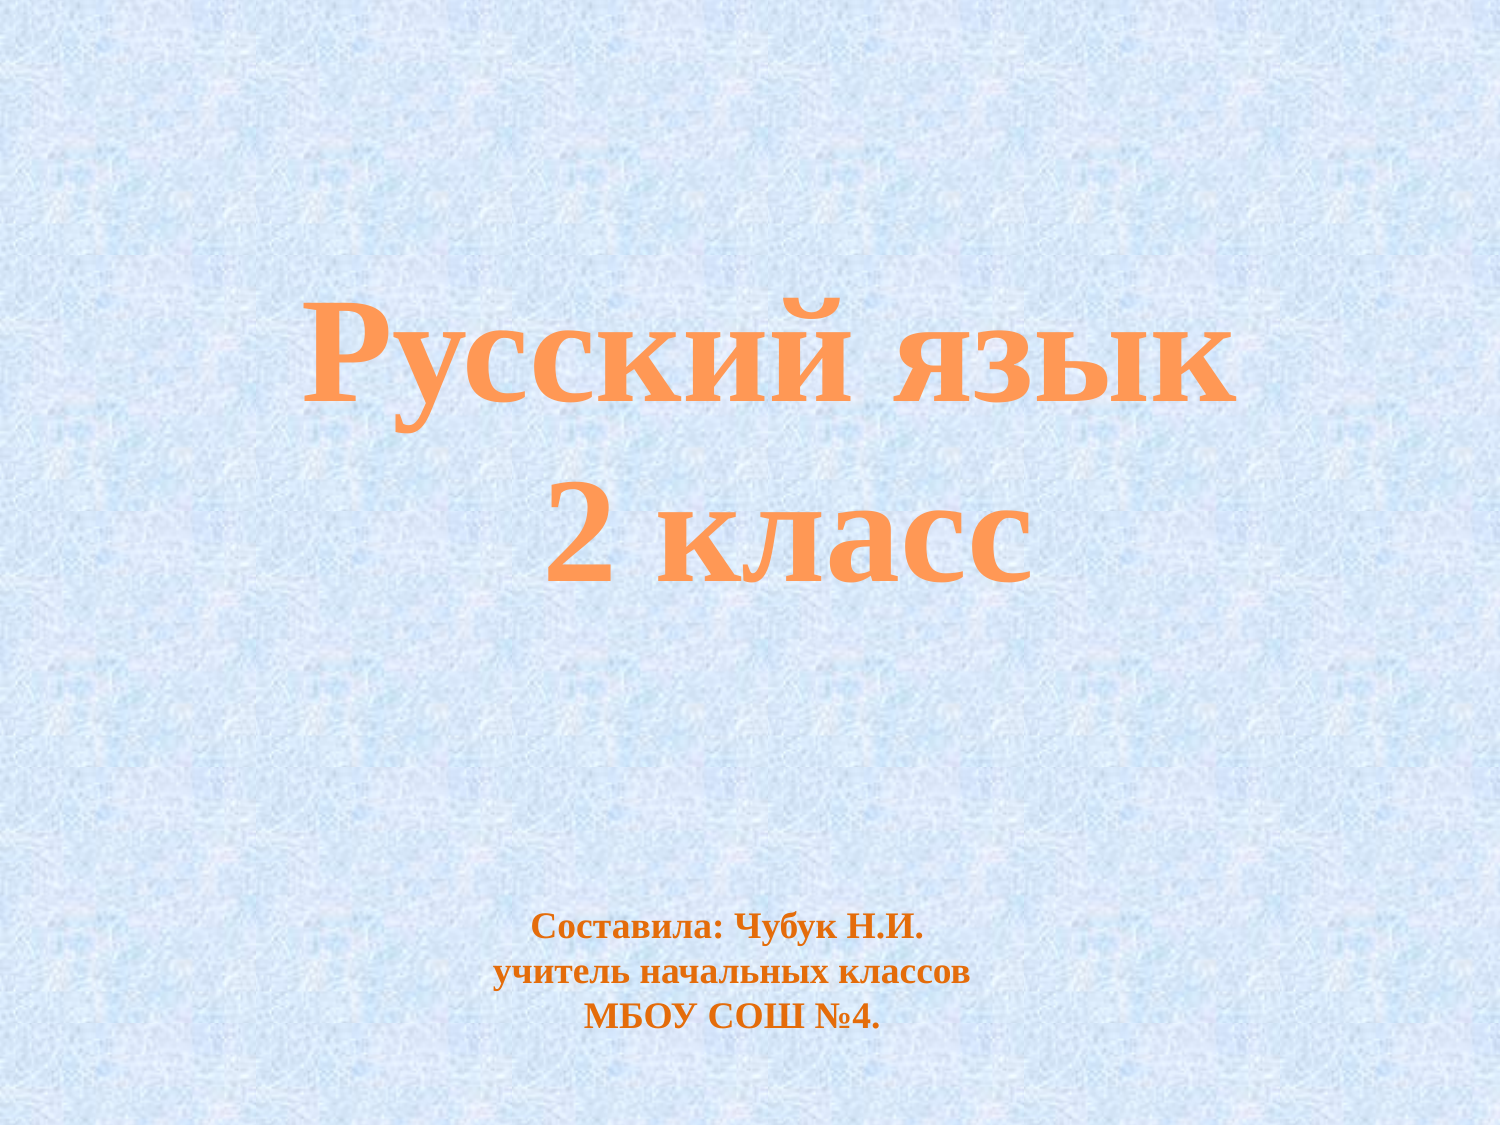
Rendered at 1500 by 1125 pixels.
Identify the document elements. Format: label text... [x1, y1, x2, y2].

text_box Русский язык 2 класс [285, 243, 1291, 619]
picture [0, 0, 1500, 1125]
text_box Составила: Чубук Н.И. учитель начальных классов МБОУ СОШ №4. [407, 893, 1058, 1043]
